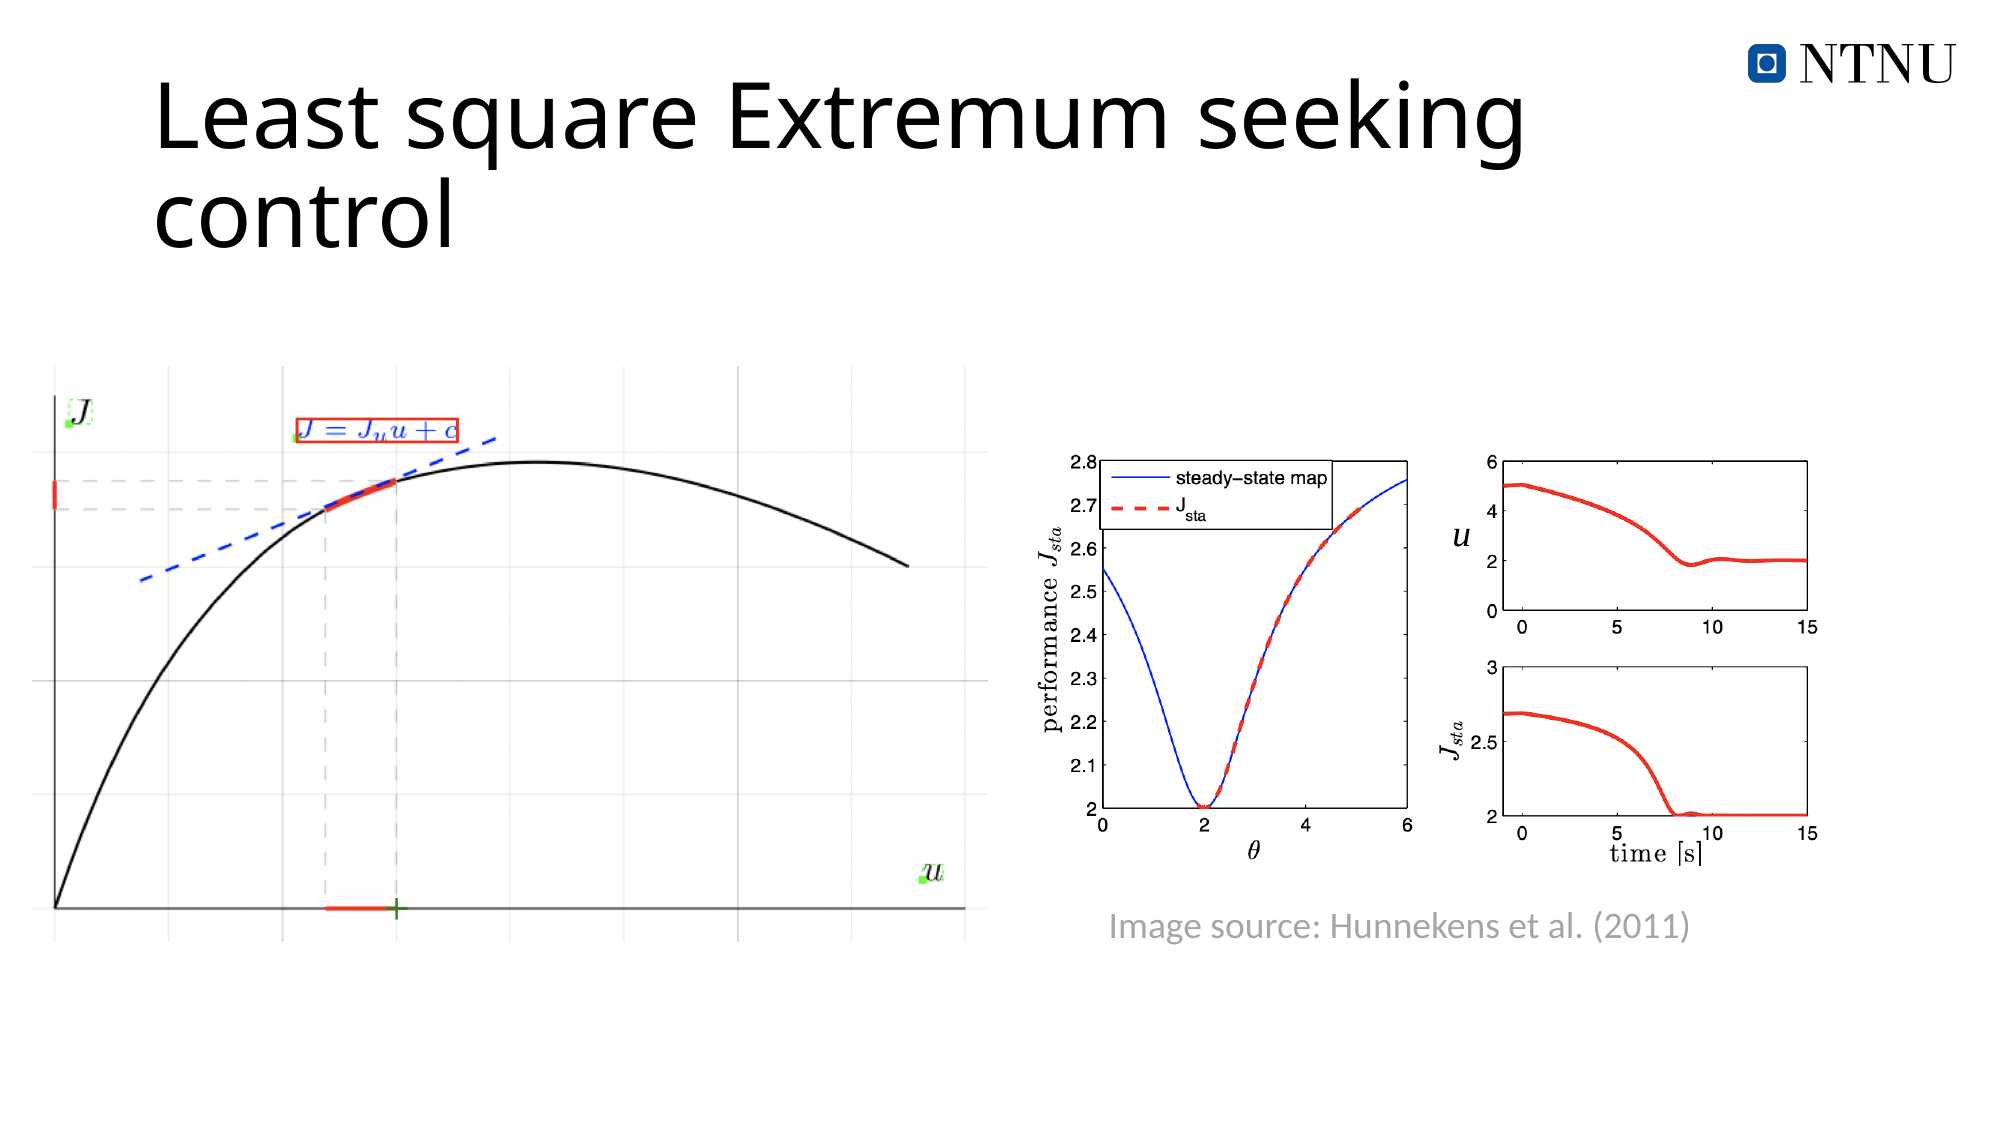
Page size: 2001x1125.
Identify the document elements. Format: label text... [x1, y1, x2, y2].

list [32, 366, 988, 942]
text_box Image source: Hunnekens et al. (2011) [1093, 893, 1707, 954]
title Least square Extremum seeking control [137, 59, 1863, 278]
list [1012, 430, 1863, 883]
picture [1748, 44, 1956, 83]
